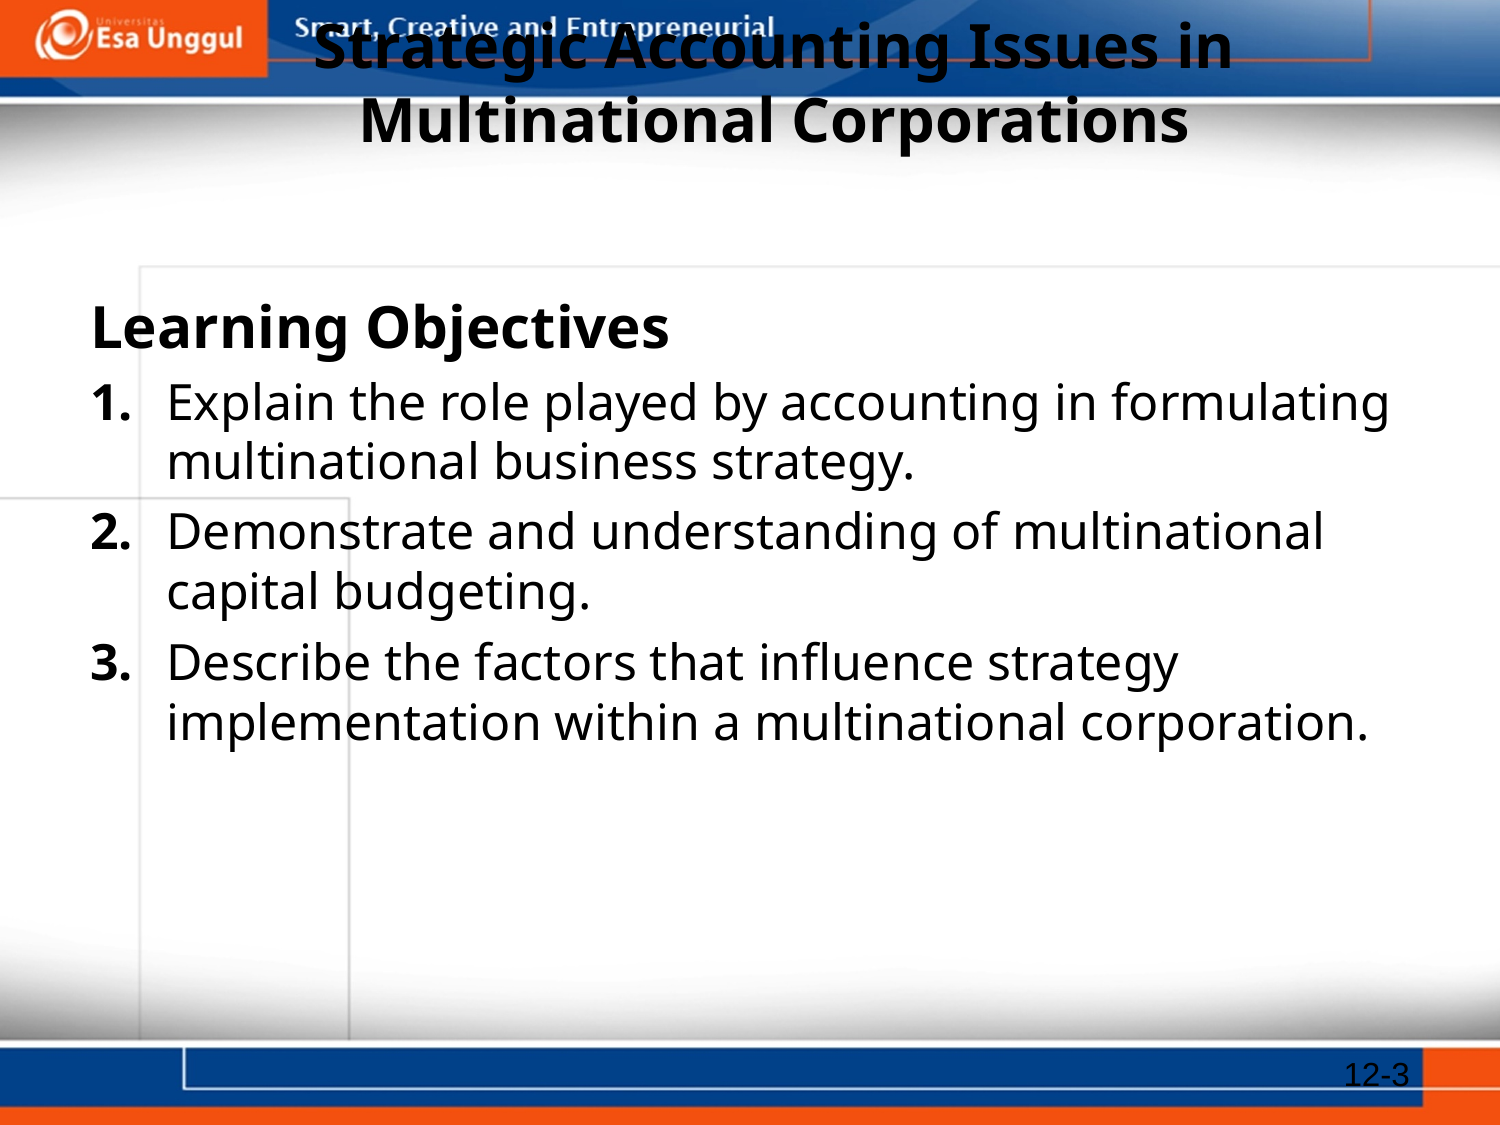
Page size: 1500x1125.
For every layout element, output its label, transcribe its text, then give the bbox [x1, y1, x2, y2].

text_box [0, 1037, 475, 1088]
picture [0, 0, 1500, 1125]
list Learning Objectives 1. Explain the role played by accounting in formulating multinational business strategy. 2. Demonstrate and understanding of multinational capital budgeting. 3. Describe the factors that influence strategy implementation within a multinational corporation. [75, 282, 1425, 1025]
title Strategic Accounting Issues in Multinational Corporations [99, 0, 1450, 163]
slide_number 12-3 [1250, 1042, 1425, 1103]
